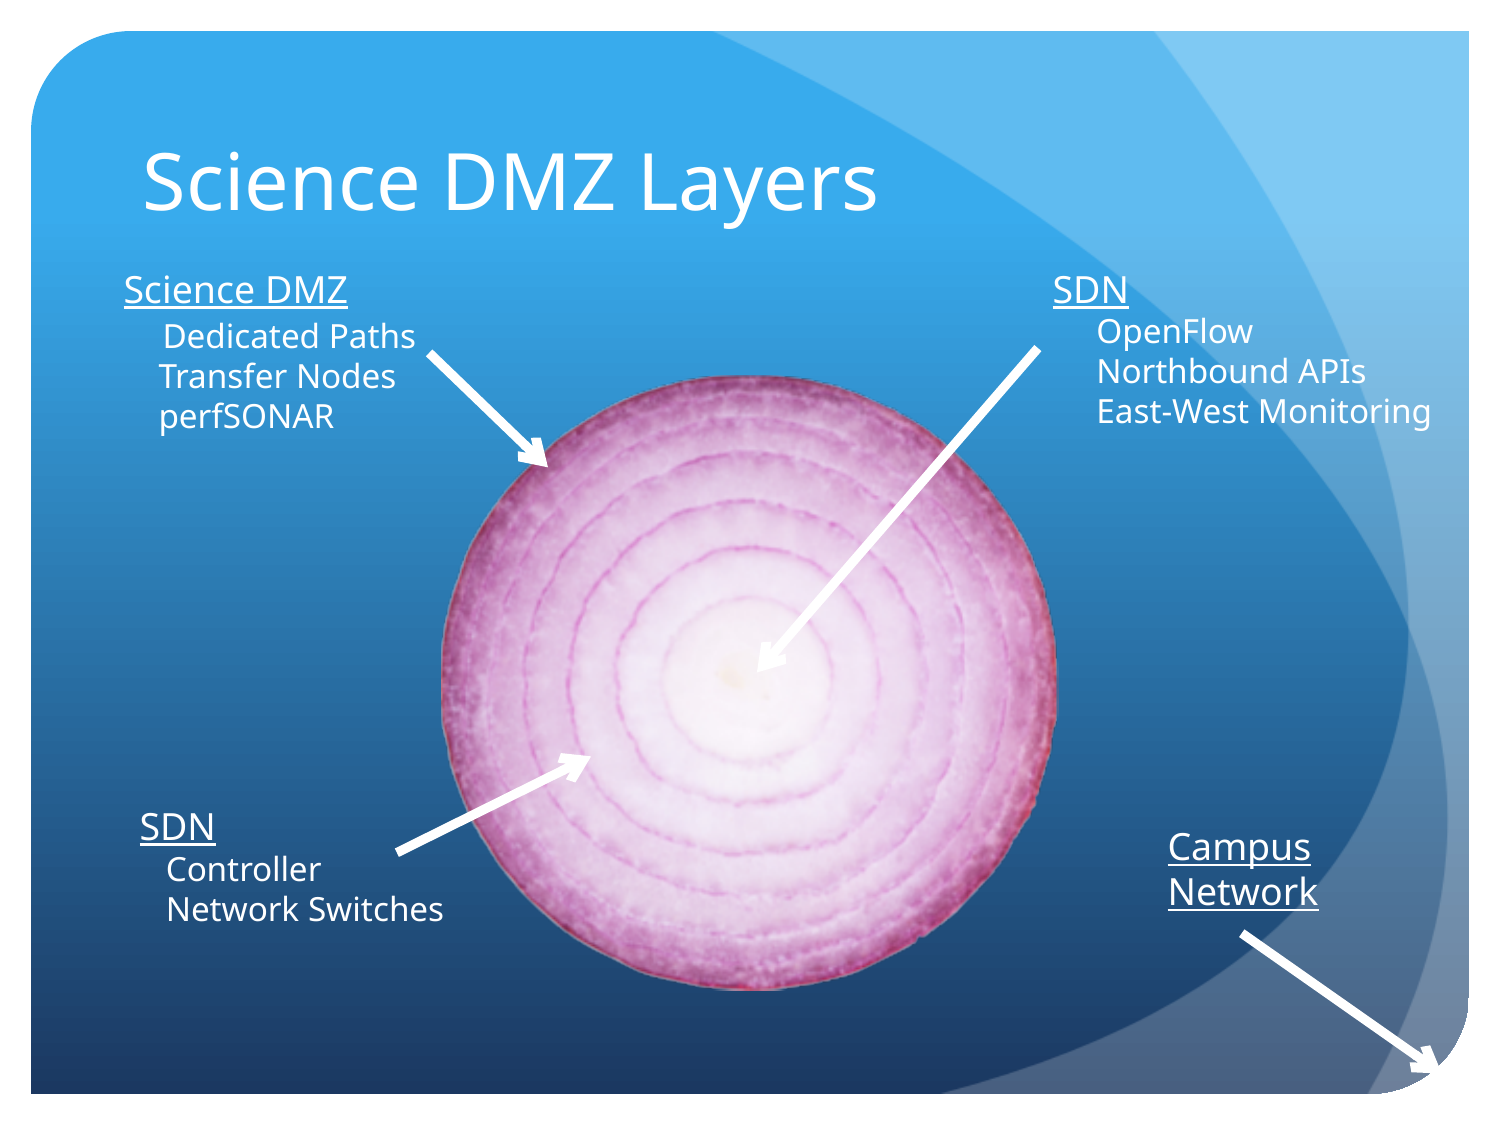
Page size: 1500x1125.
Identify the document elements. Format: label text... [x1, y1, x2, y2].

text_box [1241, 932, 1443, 1074]
picture [24, 30, 1473, 1094]
text_box SDN OpenFlow Northbound APIs East-West Monitoring [1059, 258, 1448, 438]
text_box SDN Controller Network Switches [124, 795, 441, 936]
title Science DMZ Layers [127, 62, 1372, 234]
text_box Campus Network [1152, 815, 1334, 921]
text_box Science DMZ Dedicated Paths Transfer Nodes perfSONAR [108, 258, 432, 443]
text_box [756, 351, 1044, 673]
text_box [428, 352, 549, 468]
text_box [396, 756, 592, 853]
